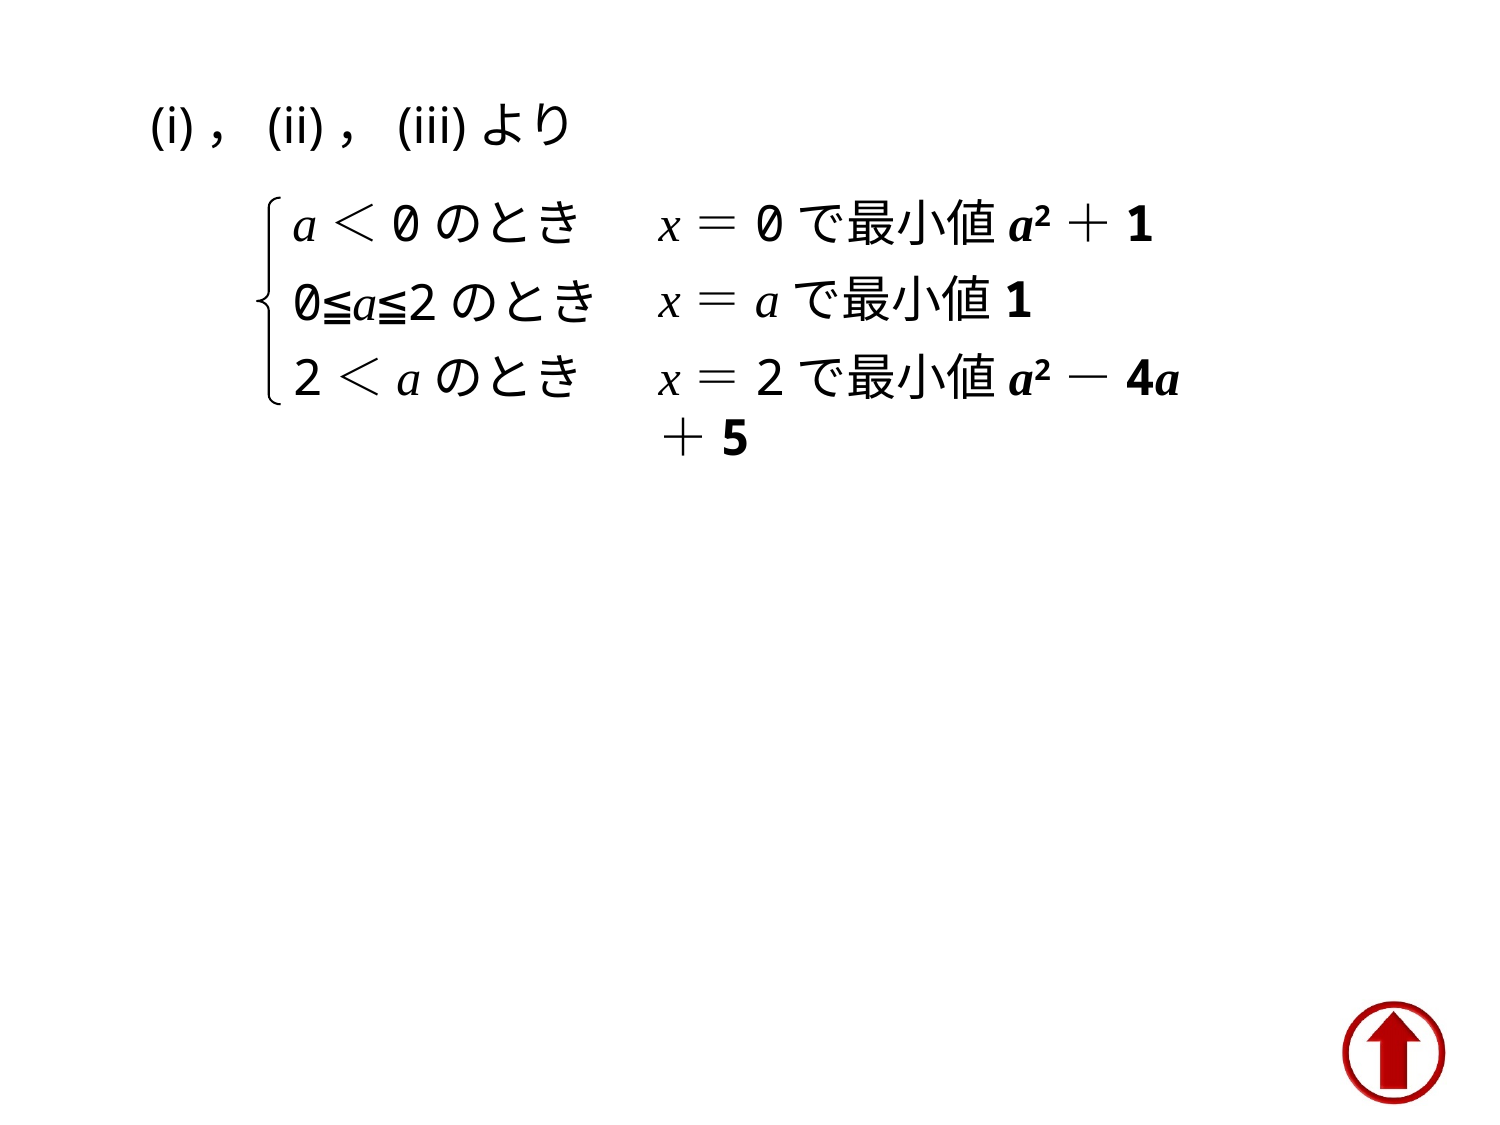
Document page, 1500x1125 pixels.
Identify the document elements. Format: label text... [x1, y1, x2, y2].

text_box a＜0のとき [277, 184, 668, 260]
text_box (i)，(ii)，(iii)より [135, 86, 716, 162]
text_box 0≦a≦2のとき [281, 263, 668, 338]
text_box x＝aで最小値1 [643, 260, 1211, 335]
text_box x＝2で最小値a2－4a＋5 [643, 338, 1211, 473]
text_box 2＜aのとき [277, 338, 643, 413]
text_box x＝0で最小値a2＋1 [668, 184, 1211, 260]
text_box [256, 196, 281, 406]
picture [1340, 999, 1447, 1107]
